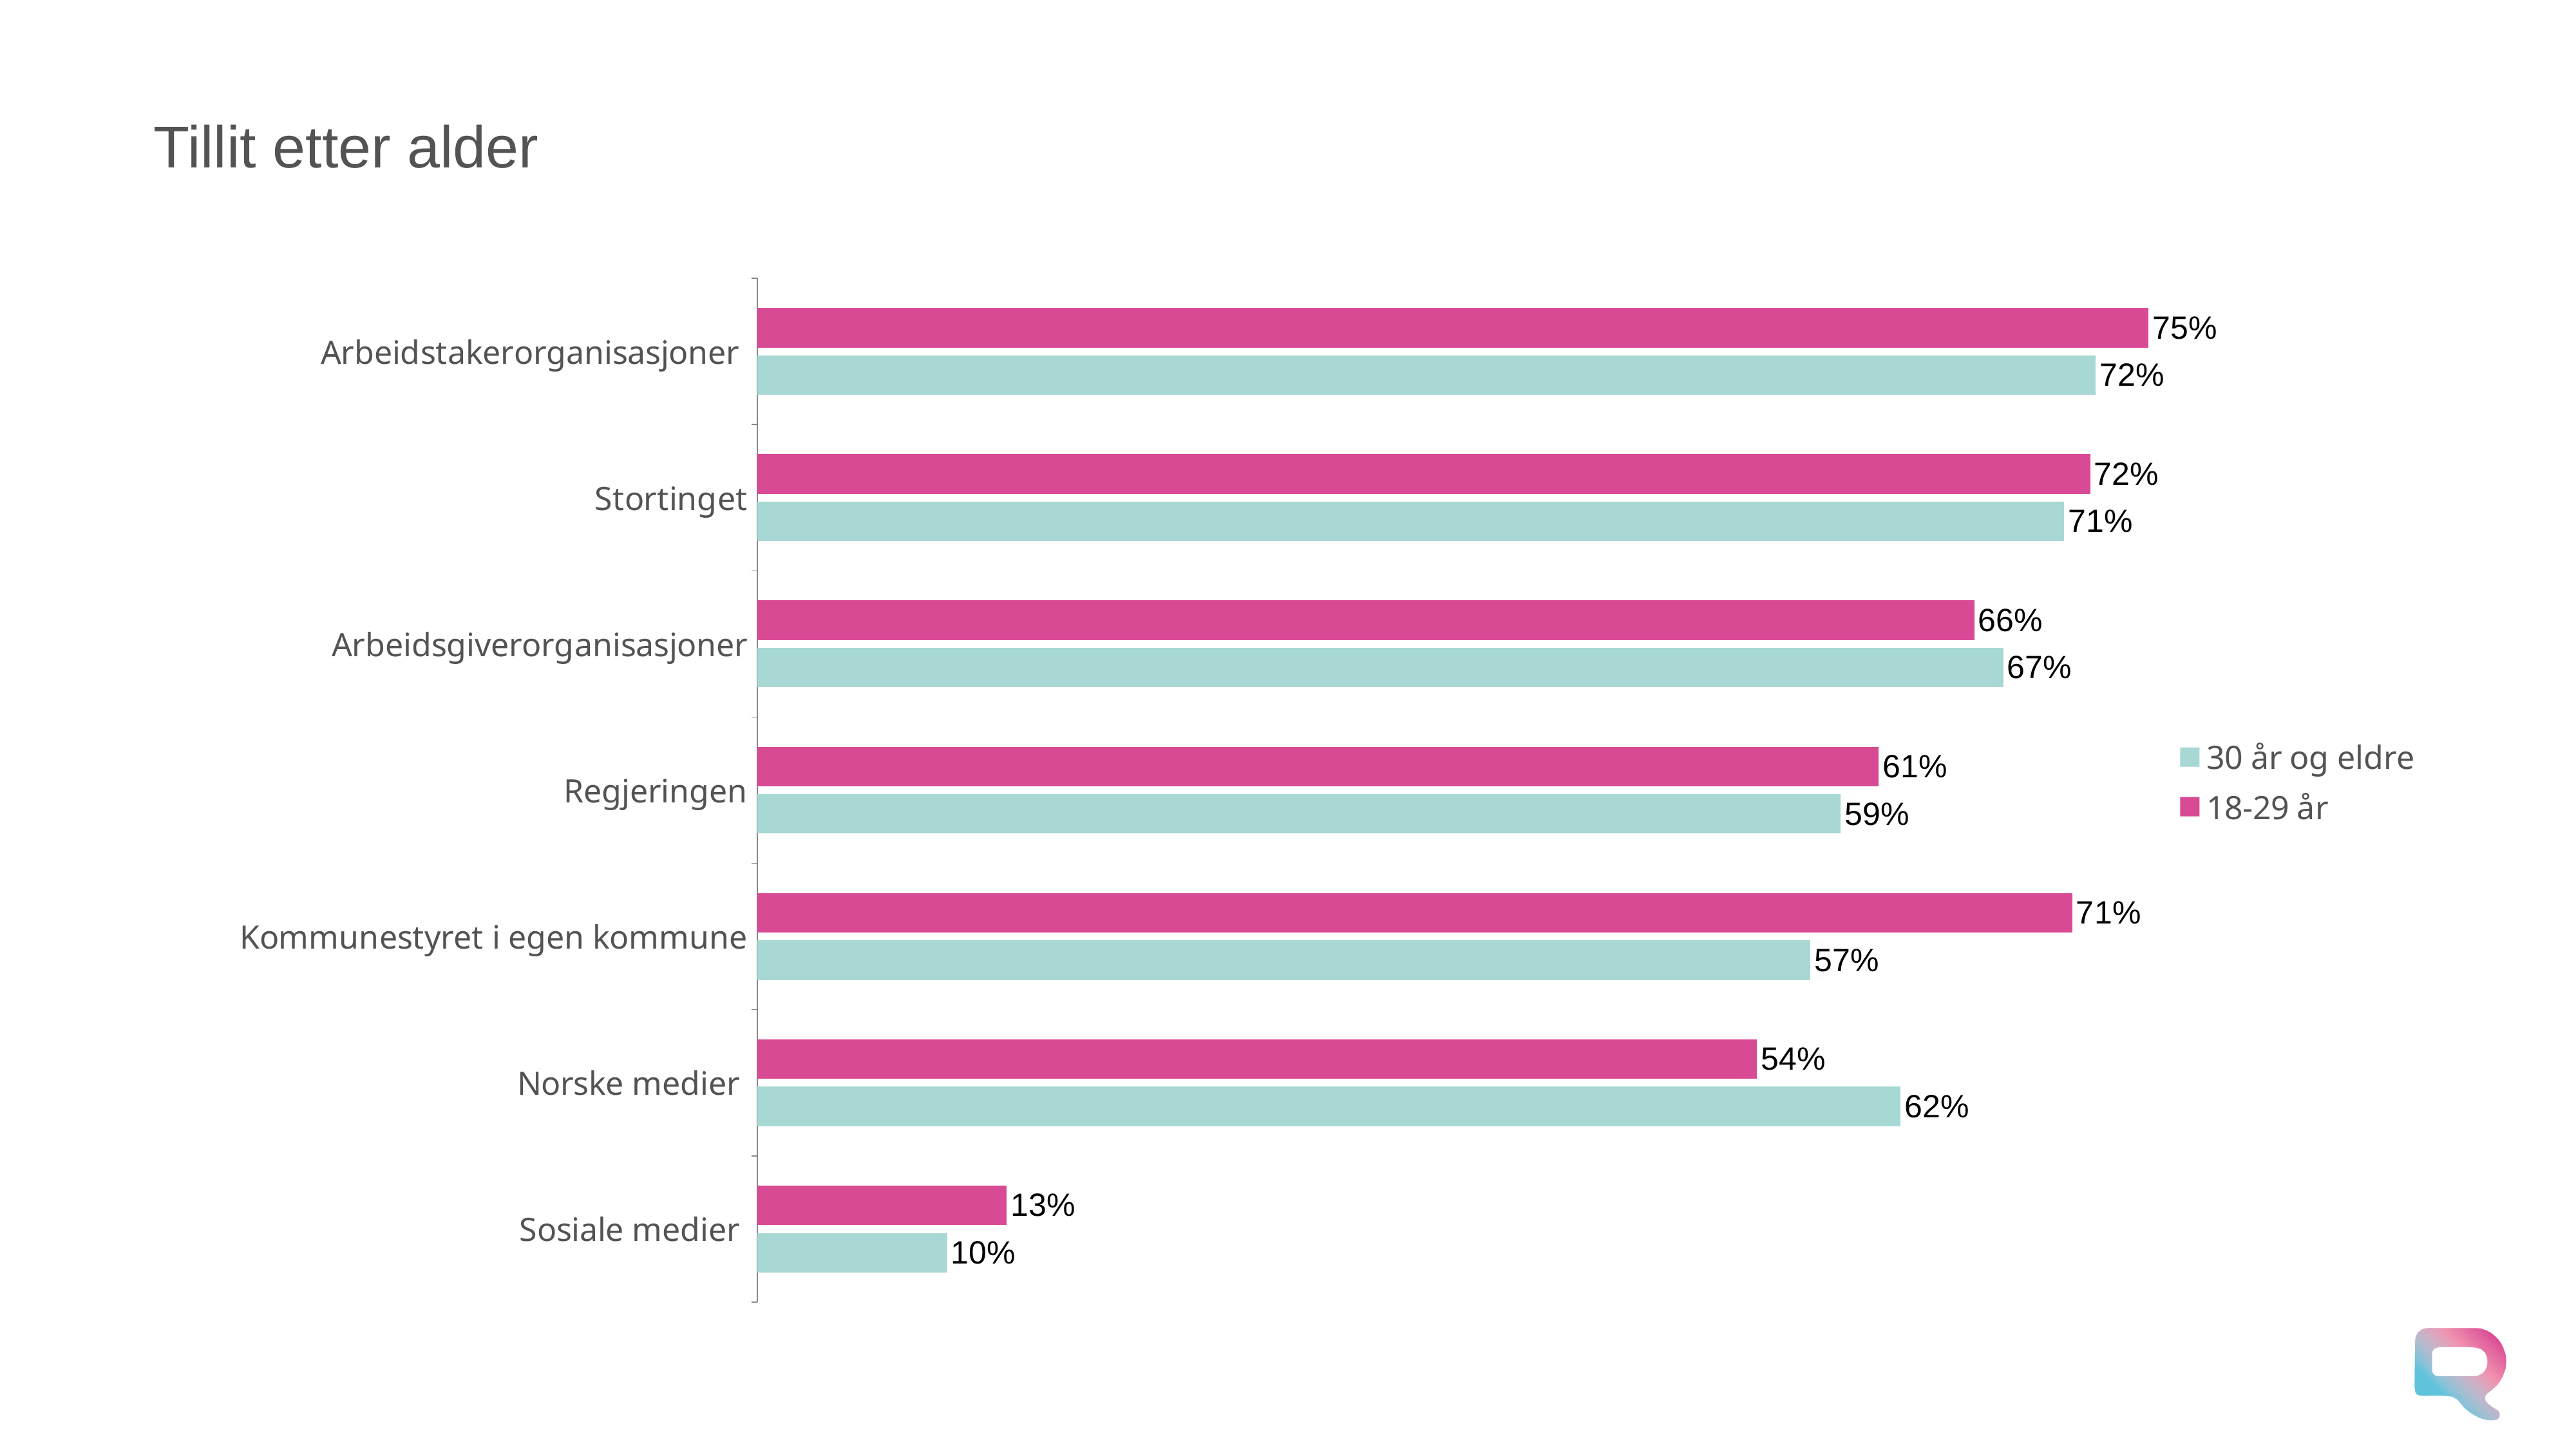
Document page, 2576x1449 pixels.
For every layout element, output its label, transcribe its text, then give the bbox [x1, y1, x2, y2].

chart [147, 242, 2434, 1322]
picture [2405, 1325, 2517, 1427]
title Tillit etter alder [147, 45, 2434, 242]
